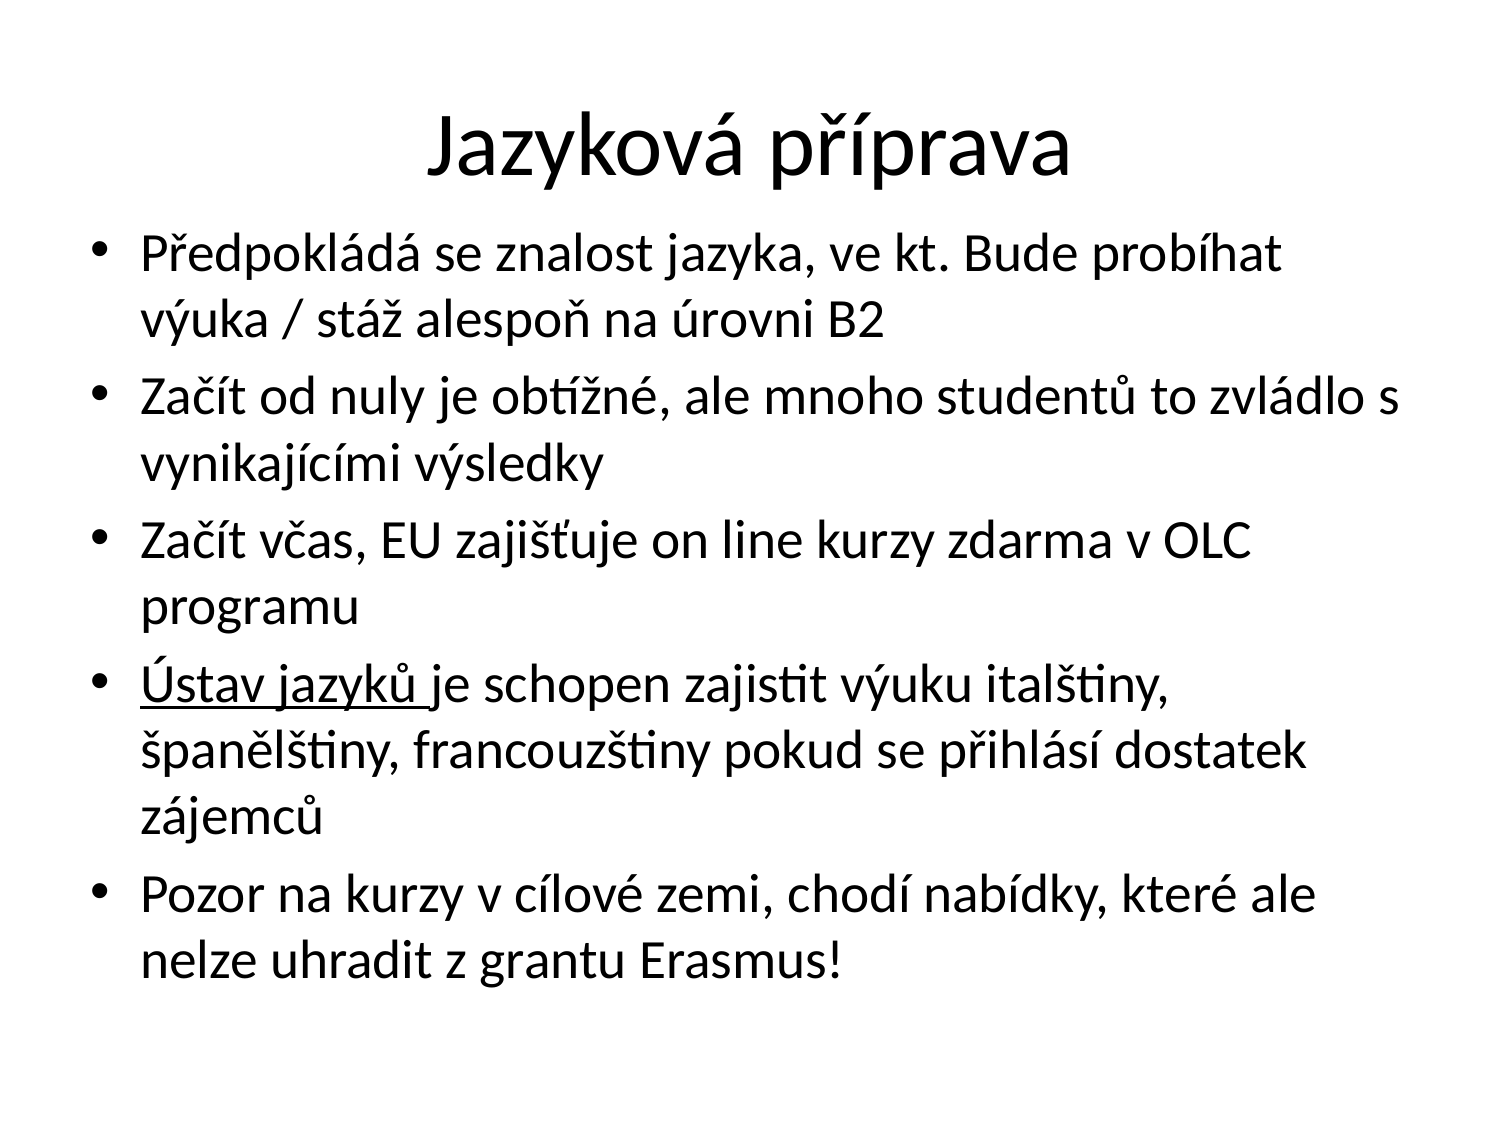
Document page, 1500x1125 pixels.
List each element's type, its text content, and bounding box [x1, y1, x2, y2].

list Předpokládá se znalost jazyka, ve kt. Bude probíhat výuka / stáž alespoň na úrovni B2 Začít od nuly je obtížné, ale mnoho studentů to zvládlo s vynikajícími výsledky Začít včas, EU zajišťuje on line kurzy zdarma v OLC programu Ústav jazyků je schopen zajistit výuku italštiny, španělštiny, francouzštiny pokud se přihlásí dostatek zájemců Pozor na kurzy v cílové zemi, chodí nabídky, které ale nelze uhradit z grantu Erasmus! [75, 208, 1425, 1005]
title Jazyková příprava [75, 45, 1425, 208]
